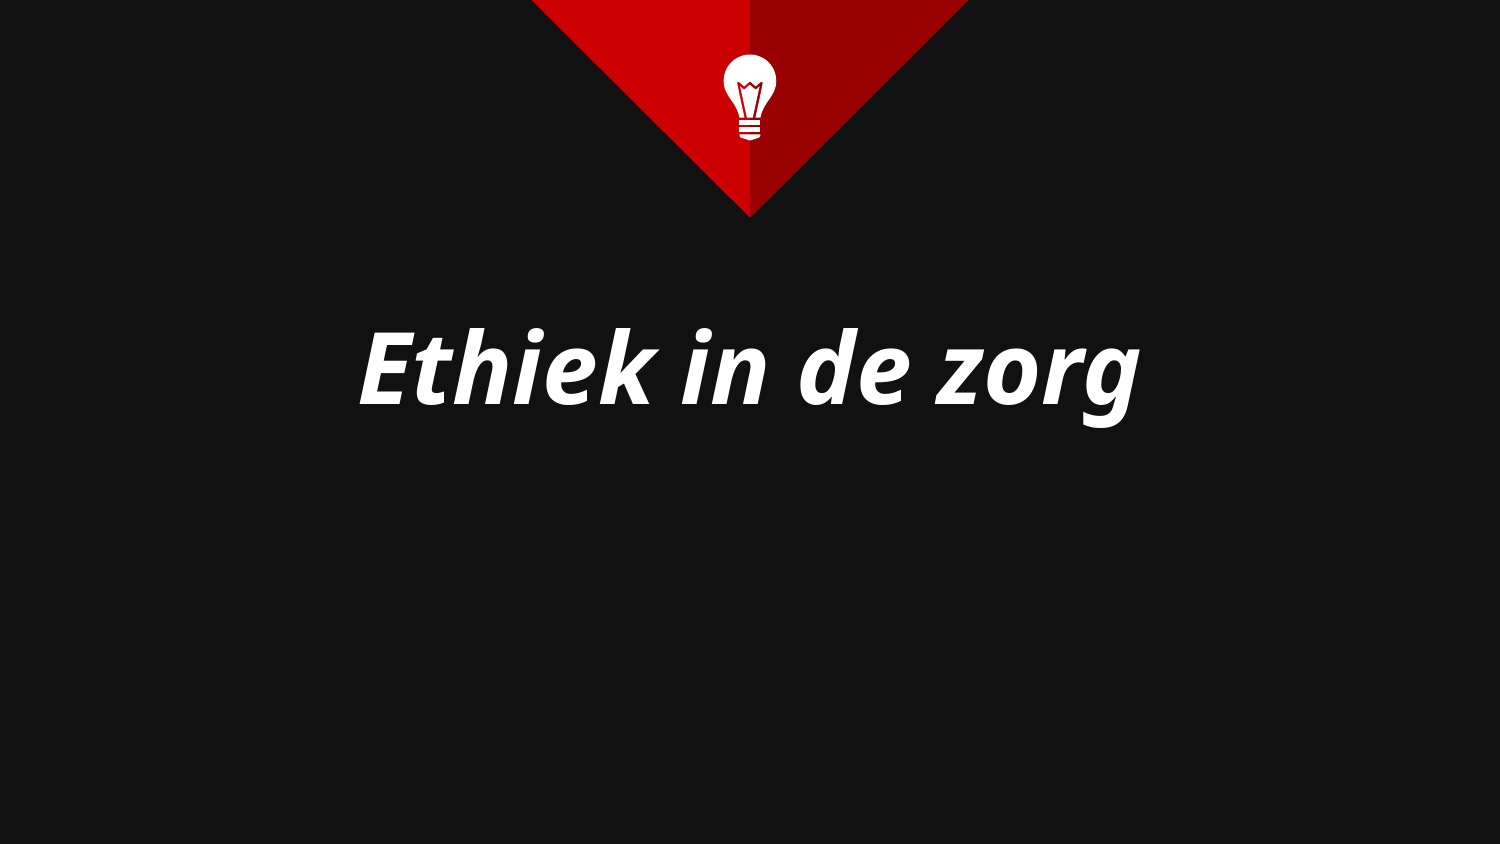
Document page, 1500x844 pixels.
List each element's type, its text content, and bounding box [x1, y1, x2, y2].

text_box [723, 54, 777, 141]
title Ethiek in de zorg [262, 289, 1238, 480]
